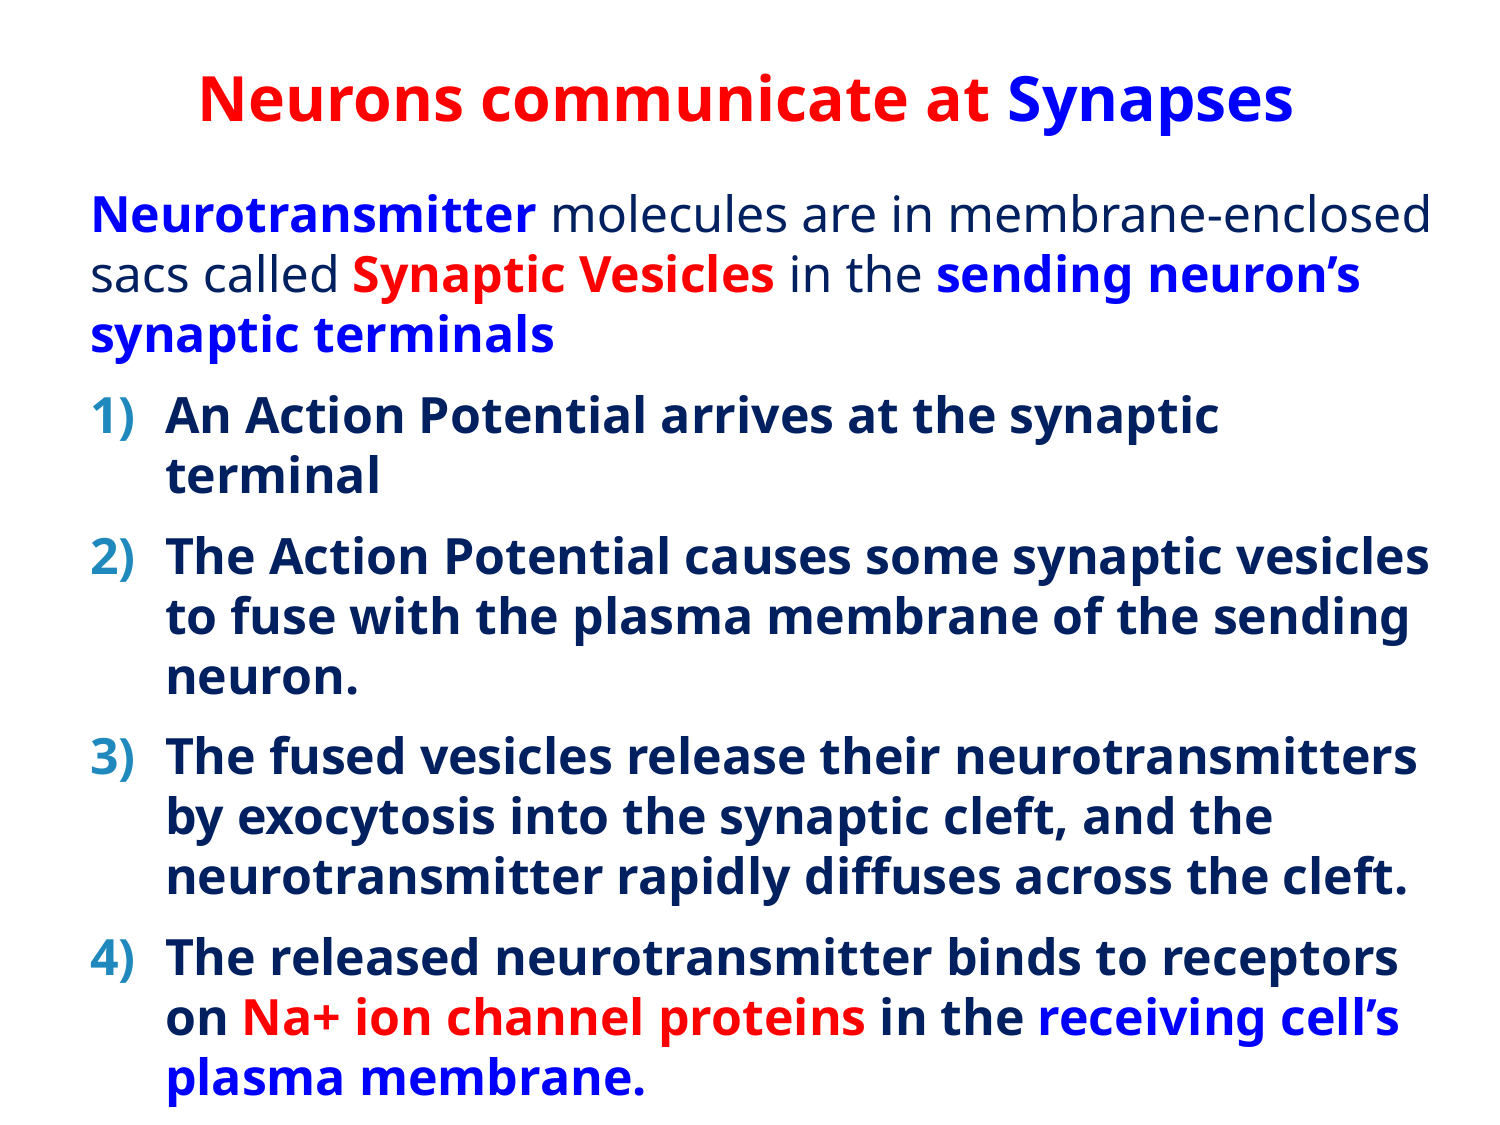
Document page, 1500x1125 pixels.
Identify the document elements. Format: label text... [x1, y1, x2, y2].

list Neurotransmitter molecules are in membrane-enclosed sacs called Synaptic Vesicles in the sending neuron’s synaptic terminals An Action Potential arrives at the synaptic terminal The Action Potential causes some synaptic vesicles to fuse with the plasma membrane of the sending neuron. The fused vesicles release their neurotransmitters by exocytosis into the synaptic cleft, and the neurotransmitter rapidly diffuses across the cleft. The released neurotransmitter binds to receptors on Na+ ion channel proteins in the receiving cell’s plasma membrane. [75, 174, 1466, 1091]
title Neurons communicate at Synapses [51, 59, 1442, 150]
